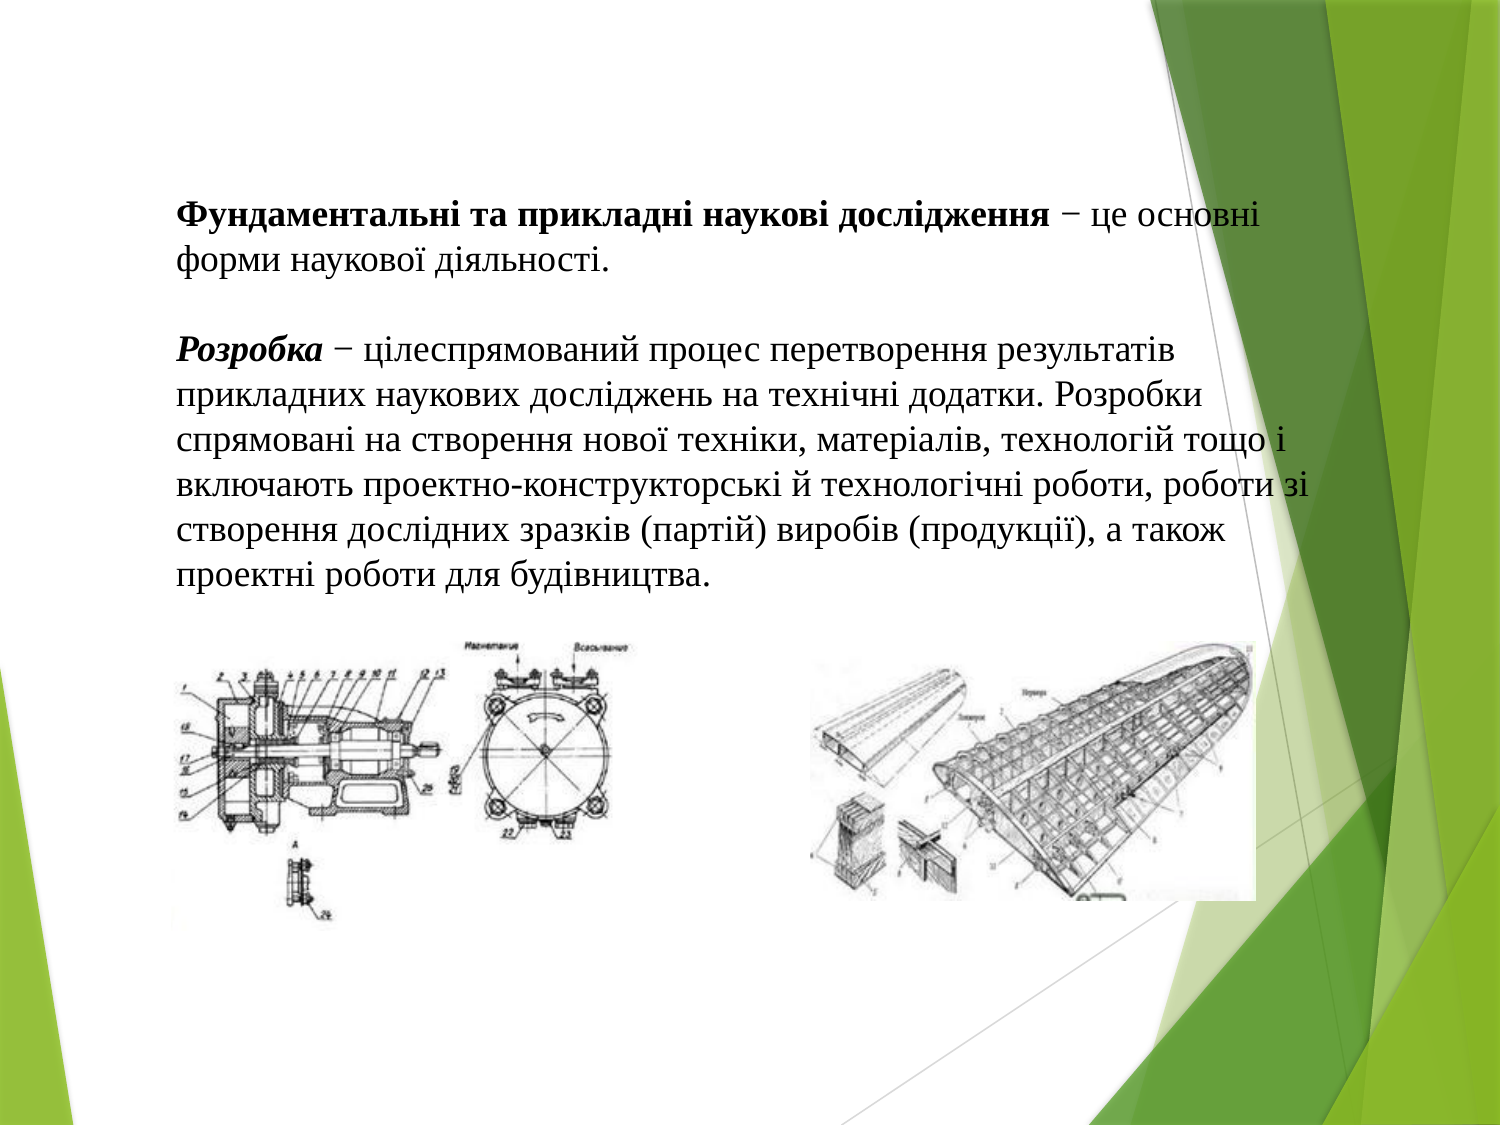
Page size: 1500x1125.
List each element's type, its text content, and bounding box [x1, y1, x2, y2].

picture [171, 641, 656, 932]
text_box Фундаментальні та прикладні наукові дослідження − це основні форми наукової діяльності. Розробка − цілеспрямований процес перетворення результатів прикладних наукових досліджень на технічні додатки. Розробки спрямовані на створення нової техніки, матеріалів, технологій тощо і включають проектно-конструкторські й технологічні роботи, роботи зі створення дослідних зразків (партій) виробів (продукції), а також проектні роботи для будівництва. [161, 136, 1352, 601]
picture [809, 640, 1257, 902]
